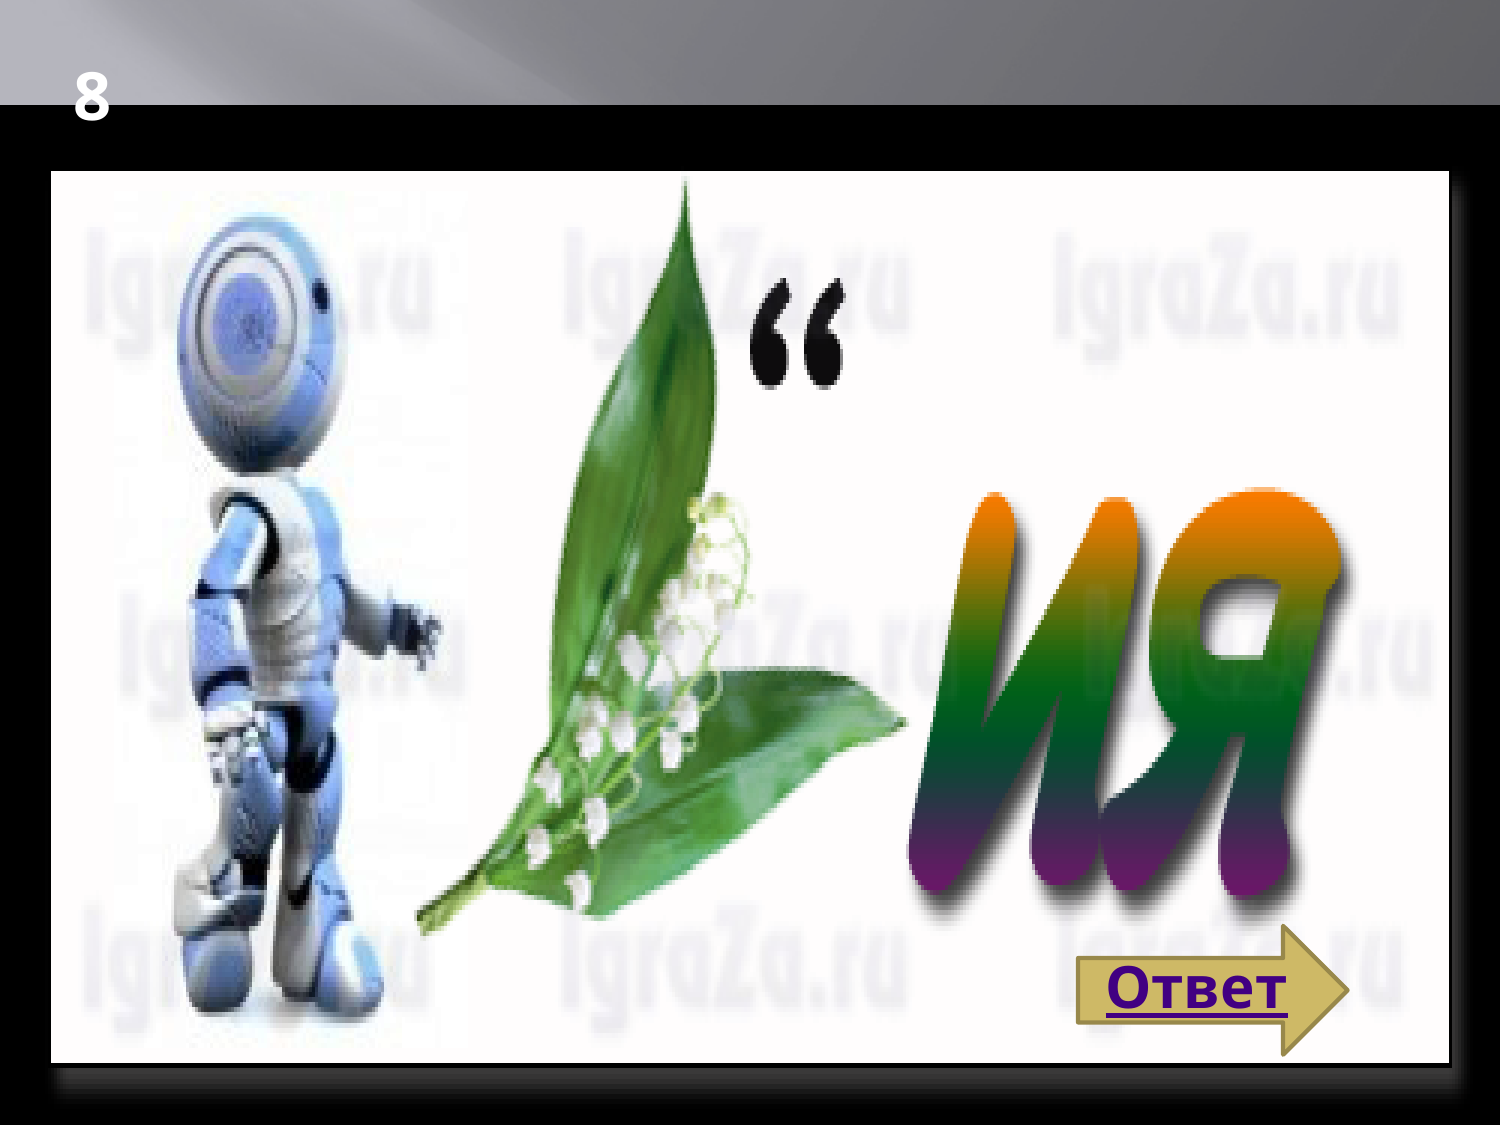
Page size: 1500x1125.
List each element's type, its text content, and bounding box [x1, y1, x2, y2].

picture [0, 105, 1500, 1125]
text_box 8 [58, 46, 177, 105]
